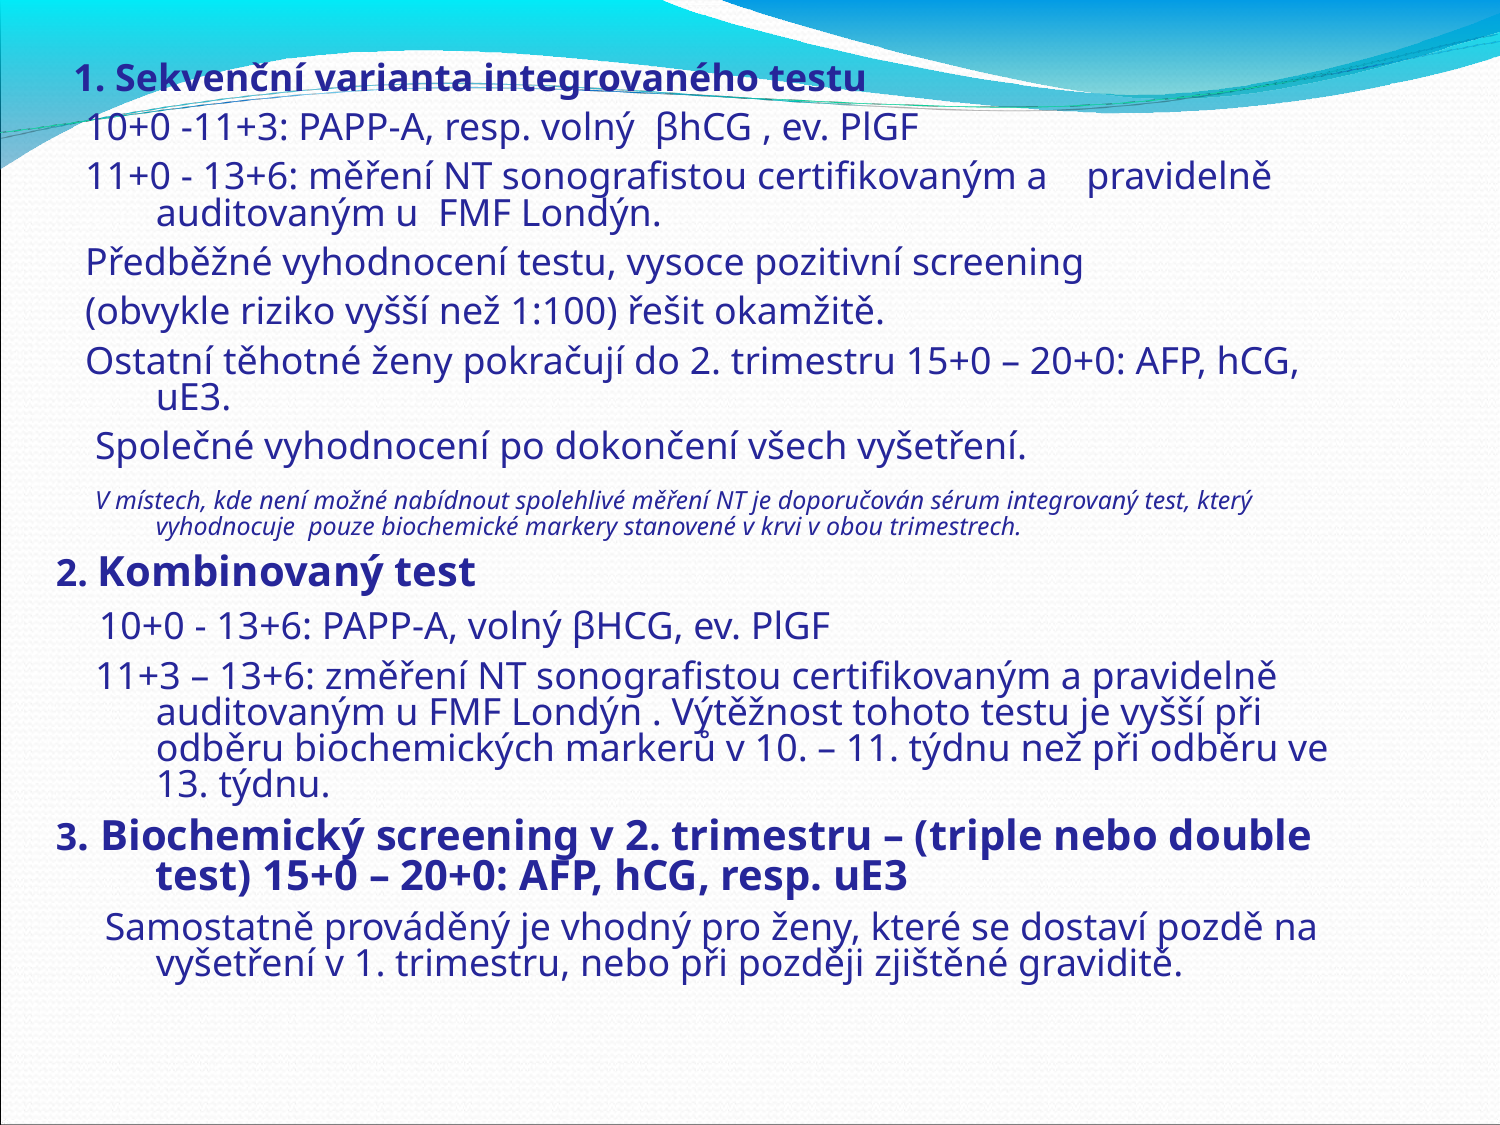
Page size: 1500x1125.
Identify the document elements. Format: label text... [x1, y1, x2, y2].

list 1. Sekvenční varianta integrovaného testu 10+0 -11+3: PAPP-A, resp. volný βhCG , ev. PlGF 11+0 - 13+6: měření NT sonografistou certifikovaným a pravidelně auditovaným u FMF Londýn. Předběžné vyhodnocení testu, vysoce pozitivní screening (obvykle riziko vyšší než 1:100) řešit okamžitě. Ostatní těhotné ženy pokračují do 2. trimestru 15+0 – 20+0: AFP, hCG, uE3. Společné vyhodnocení po dokončení všech vyšetření. V místech, kde není možné nabídnout spolehlivé měření NT je doporučován sérum integrovaný test, který vyhodnocuje pouze biochemické markery stanovené v krvi v obou trimestrech. 2. Kombinovaný test 10+0 - 13+6: PAPP-A, volný βHCG, ev. PlGF 11+3 – 13+6: změření NT sonografistou certifikovaným a pravidelně auditovaným u FMF Londýn . Výtěžnost tohoto testu je vyšší při odběru biochemických markerů v 10. – 11. týdnu než při odběru ve 13. týdnu. 3. Biochemický screening v 2. trimestru – (triple nebo double test) 15+0 – 20+0: AFP, hCG, resp. uE3 Samostatně prováděný je vhodný pro ženy, které se dostaví pozdě na vyšetření v 1. trimestru, nebo při později zjištěné graviditě. [41, 54, 1392, 1083]
picture [0, 0, 1500, 1125]
